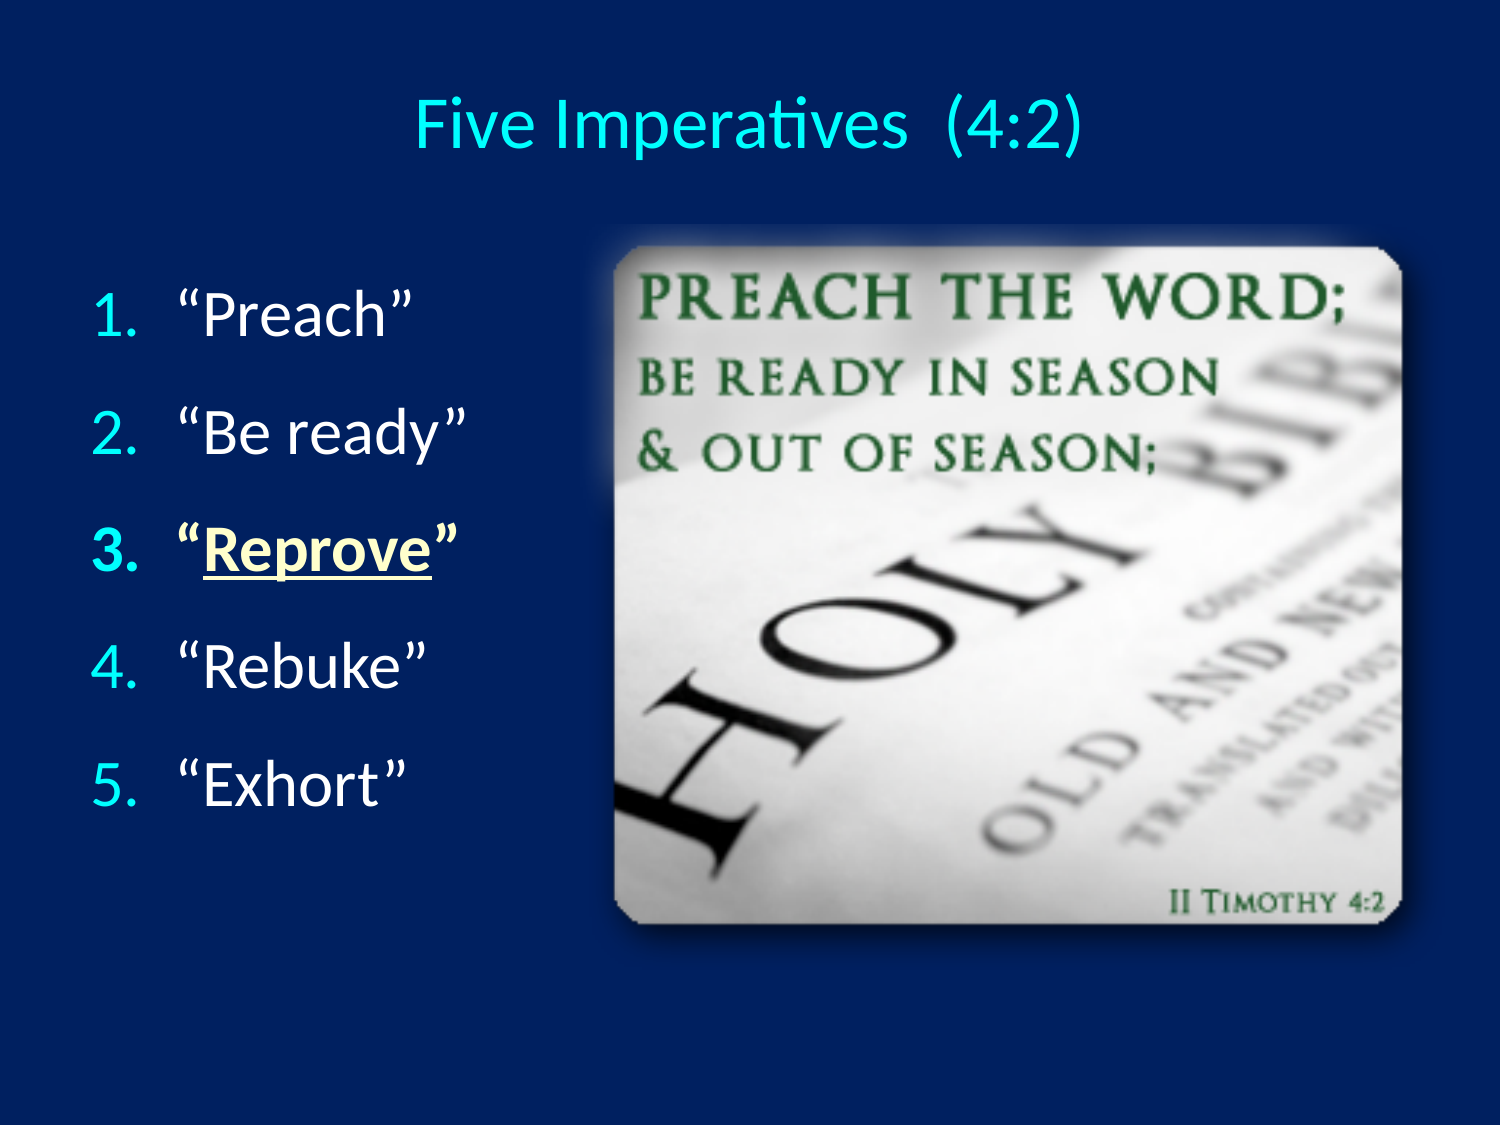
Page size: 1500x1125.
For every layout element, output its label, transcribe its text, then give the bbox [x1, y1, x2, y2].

picture [574, 224, 1451, 976]
title Five Imperatives (4:2) [93, 24, 1407, 213]
list “Preach” “Be ready” “Reprove” “Rebuke” “Exhort” [74, 262, 569, 901]
